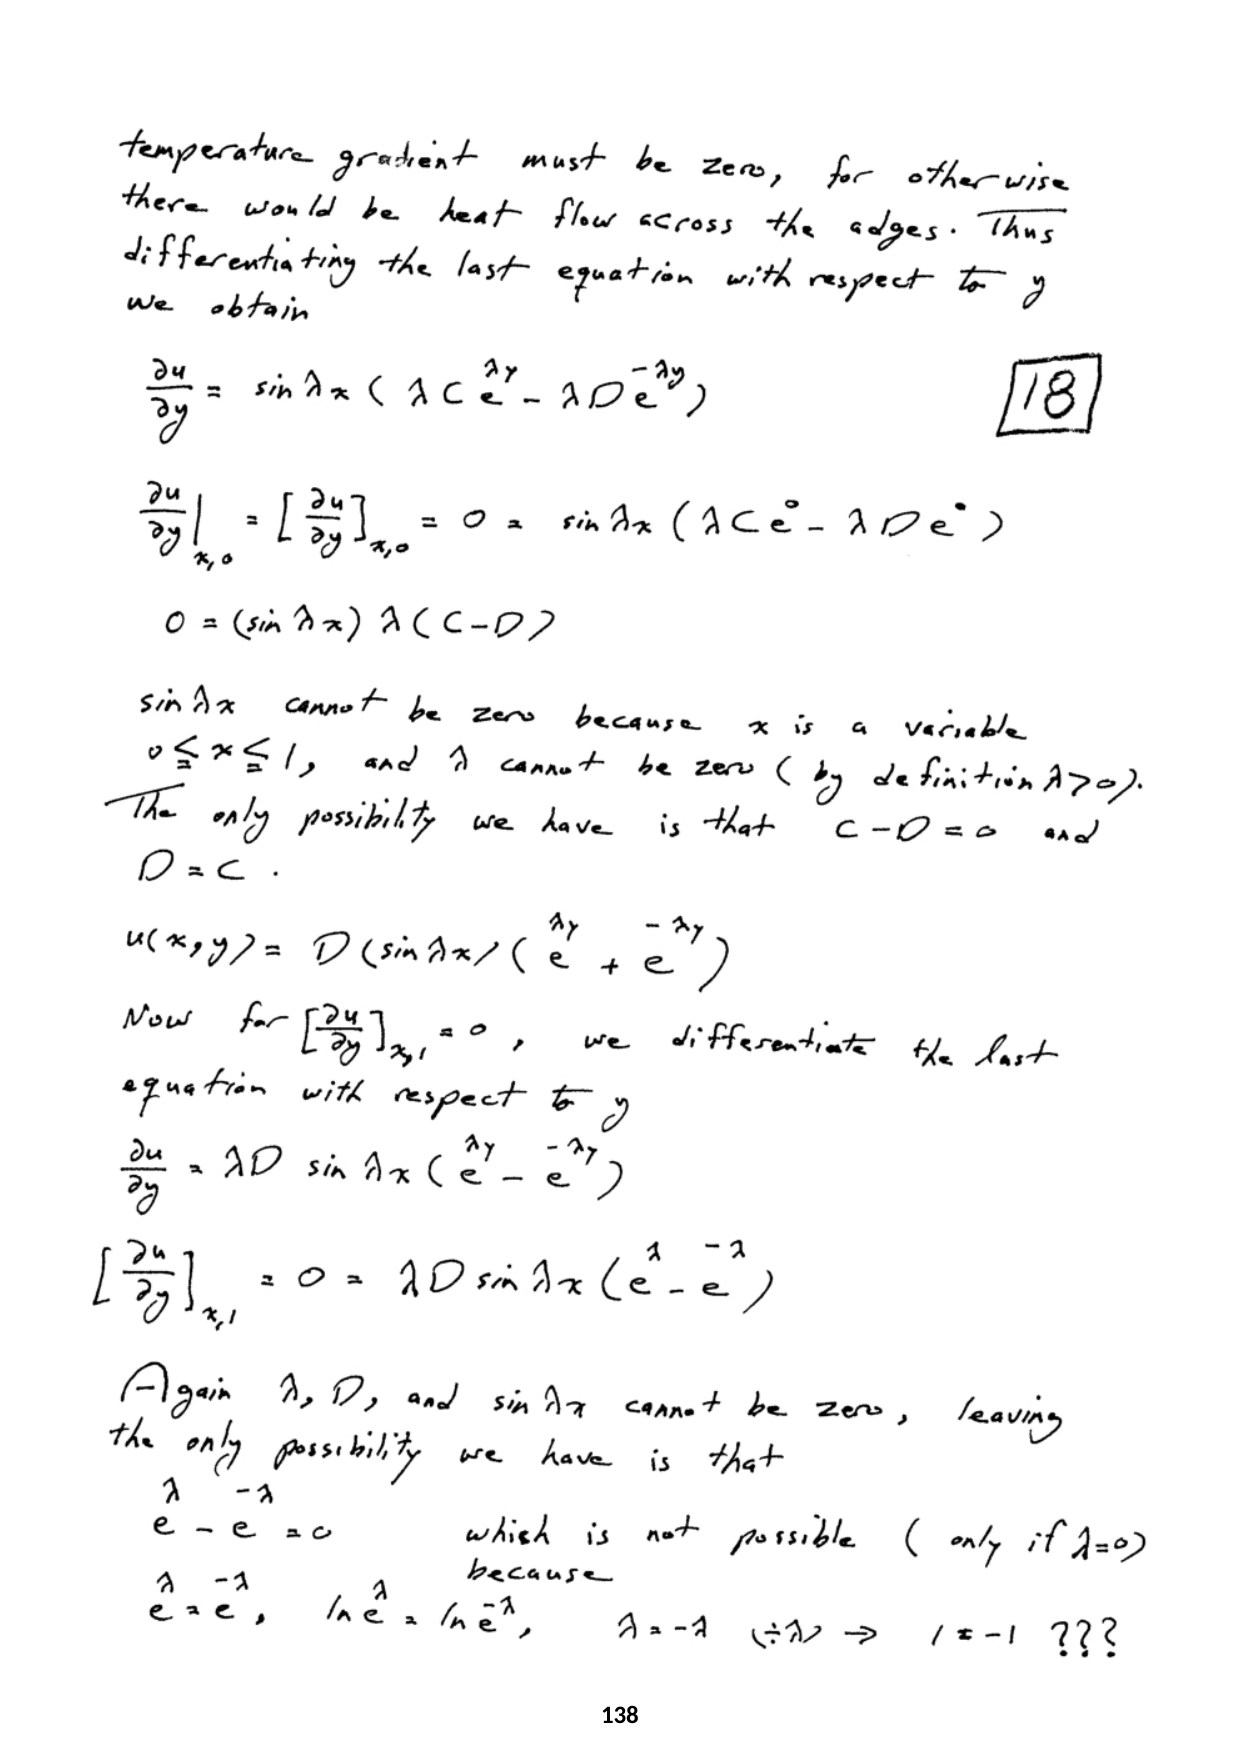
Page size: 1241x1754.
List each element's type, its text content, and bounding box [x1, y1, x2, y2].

text_box 138 [601, 1710, 661, 1729]
picture [26, 25, 1213, 1701]
